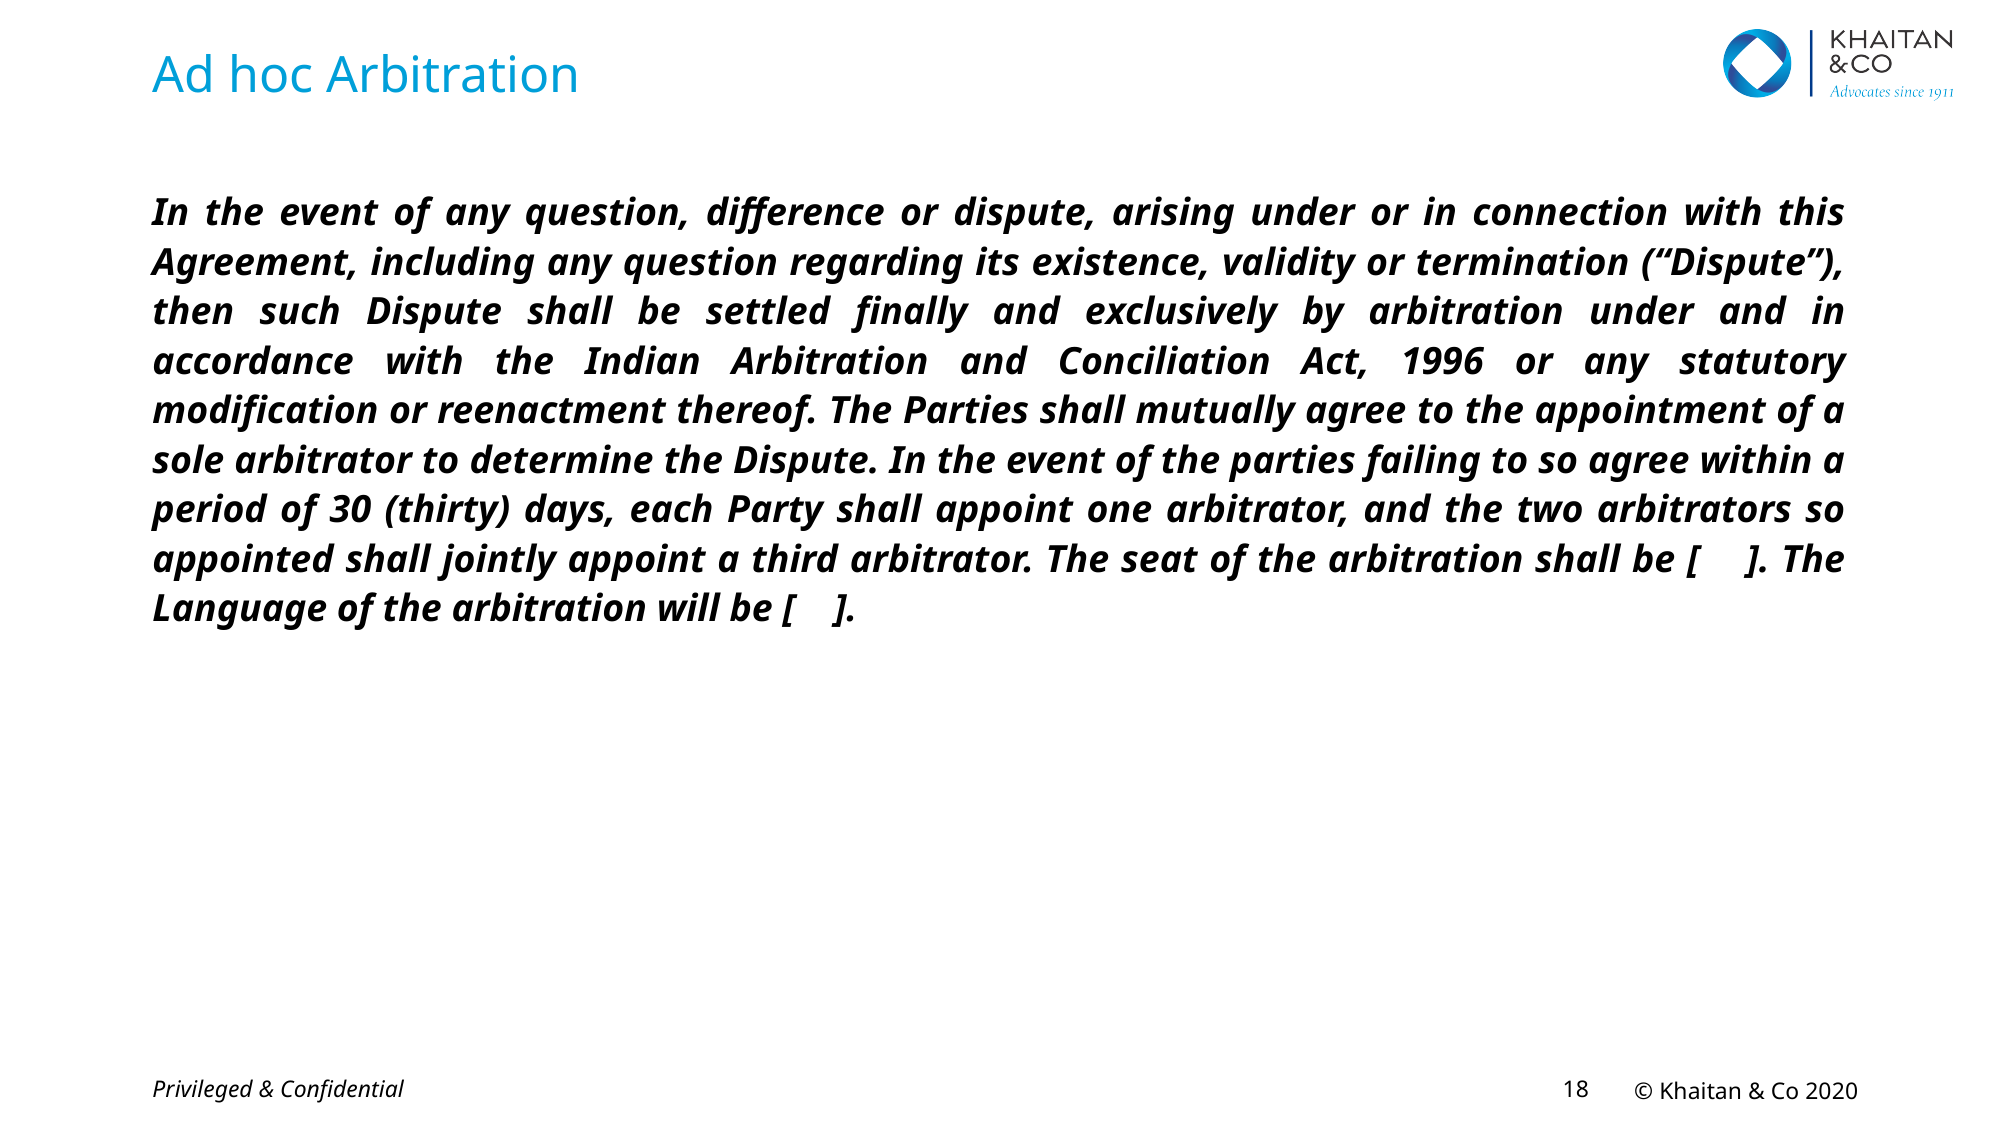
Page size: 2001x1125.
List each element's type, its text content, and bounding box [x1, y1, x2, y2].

picture [1723, 29, 1953, 101]
list In the event of any question, difference or dispute, arising under or in connection with this Agreement, including any question regarding its existence, validity or termination (“Dispute”), then such Dispute shall be settled finally and exclusively by arbitration under and in accordance with the Indian Arbitration and Conciliation Act, 1996 or any statutory modification or reenactment thereof. The Parties shall mutually agree to the appointment of a sole arbitrator to determine the Dispute. In the event of the parties failing to so agree within a period of 30 (thirty) days, each Party shall appoint one arbitrator, and the two arbitrators so appointed shall jointly appoint a third arbitrator. The seat of the arbitration shall be [ ]. The Language of the arbitration will be [ ]. [137, 176, 1863, 1014]
title Ad hoc Arbitration [137, 0, 1662, 139]
slide_number 17 [1412, 1058, 1605, 1119]
slide_number Privileged & Confidential [137, 1058, 588, 1119]
footer © Khaitan & Co 2020 [1619, 1058, 1923, 1119]
